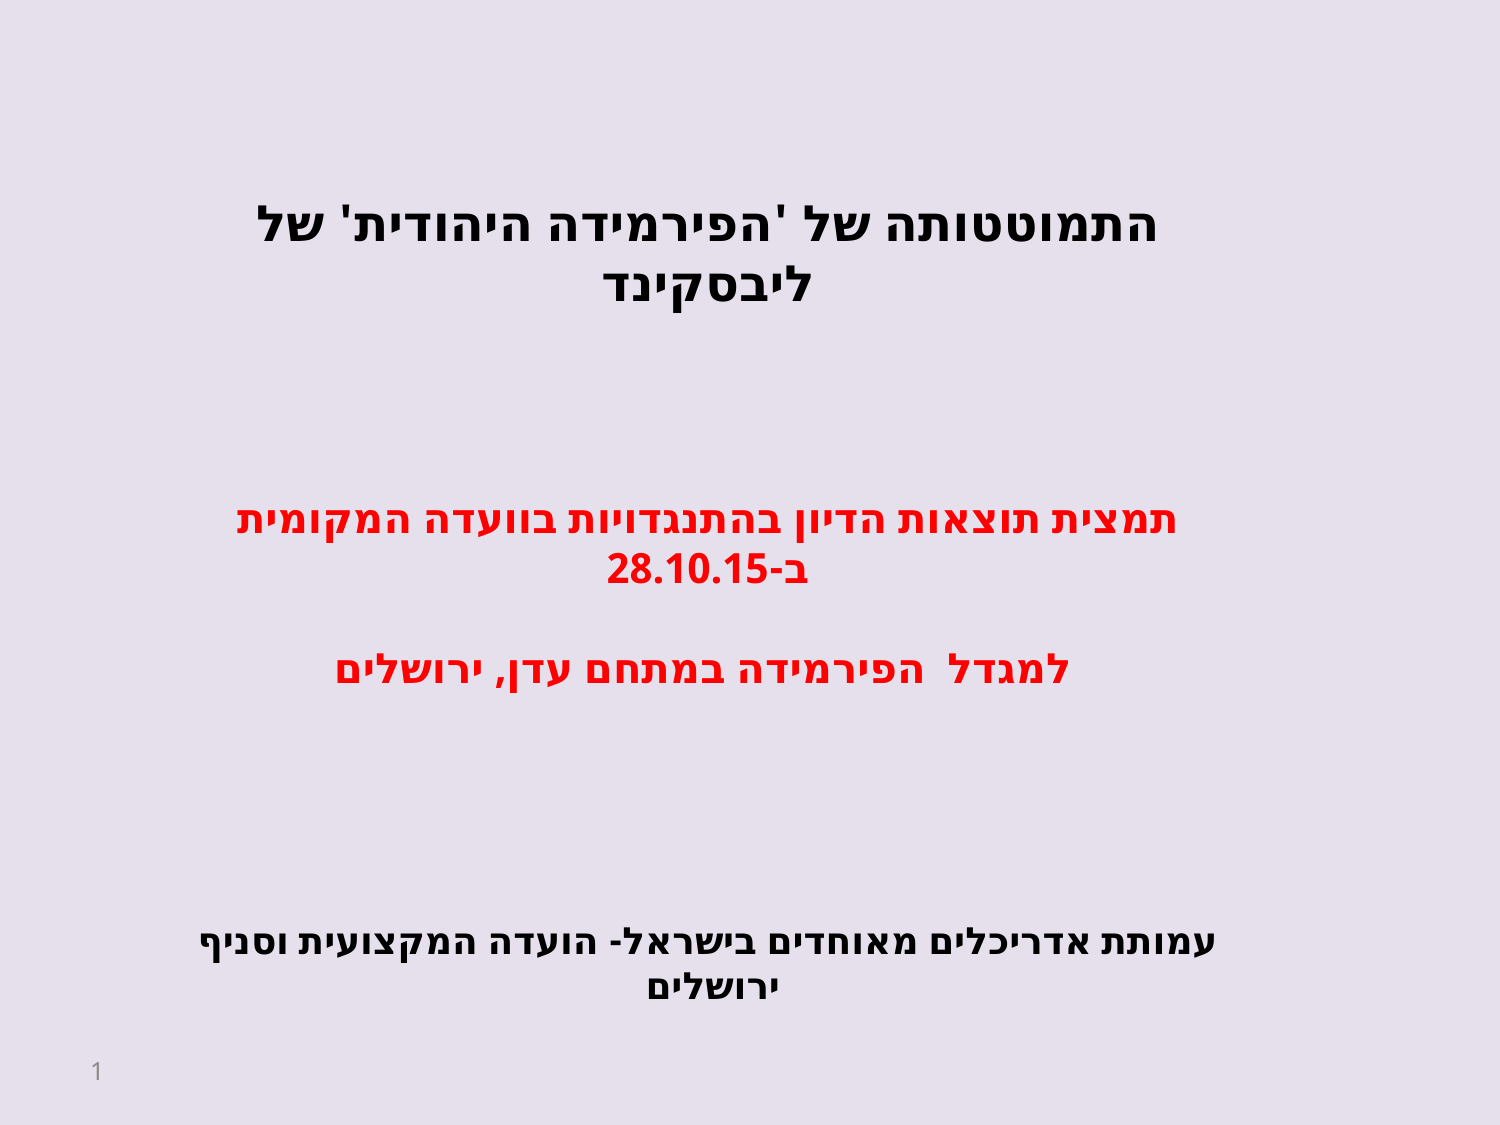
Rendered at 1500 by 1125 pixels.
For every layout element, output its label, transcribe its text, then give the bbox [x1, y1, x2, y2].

slide_number 1 [75, 1042, 140, 1103]
text_box התמוטטותה של 'הפירמידה היהודית' של ליבסקינד תמצית תוצאות הדיון בהתנגדויות בוועדה המקומית ב-28.10.15 למגדל הפירמידה במתחם עדן, ירושלים עמותת אדריכלים מאוחדים בישראל- הועדה המקצועית וסניף ירושלים 4.11.15 [140, 184, 1276, 1125]
